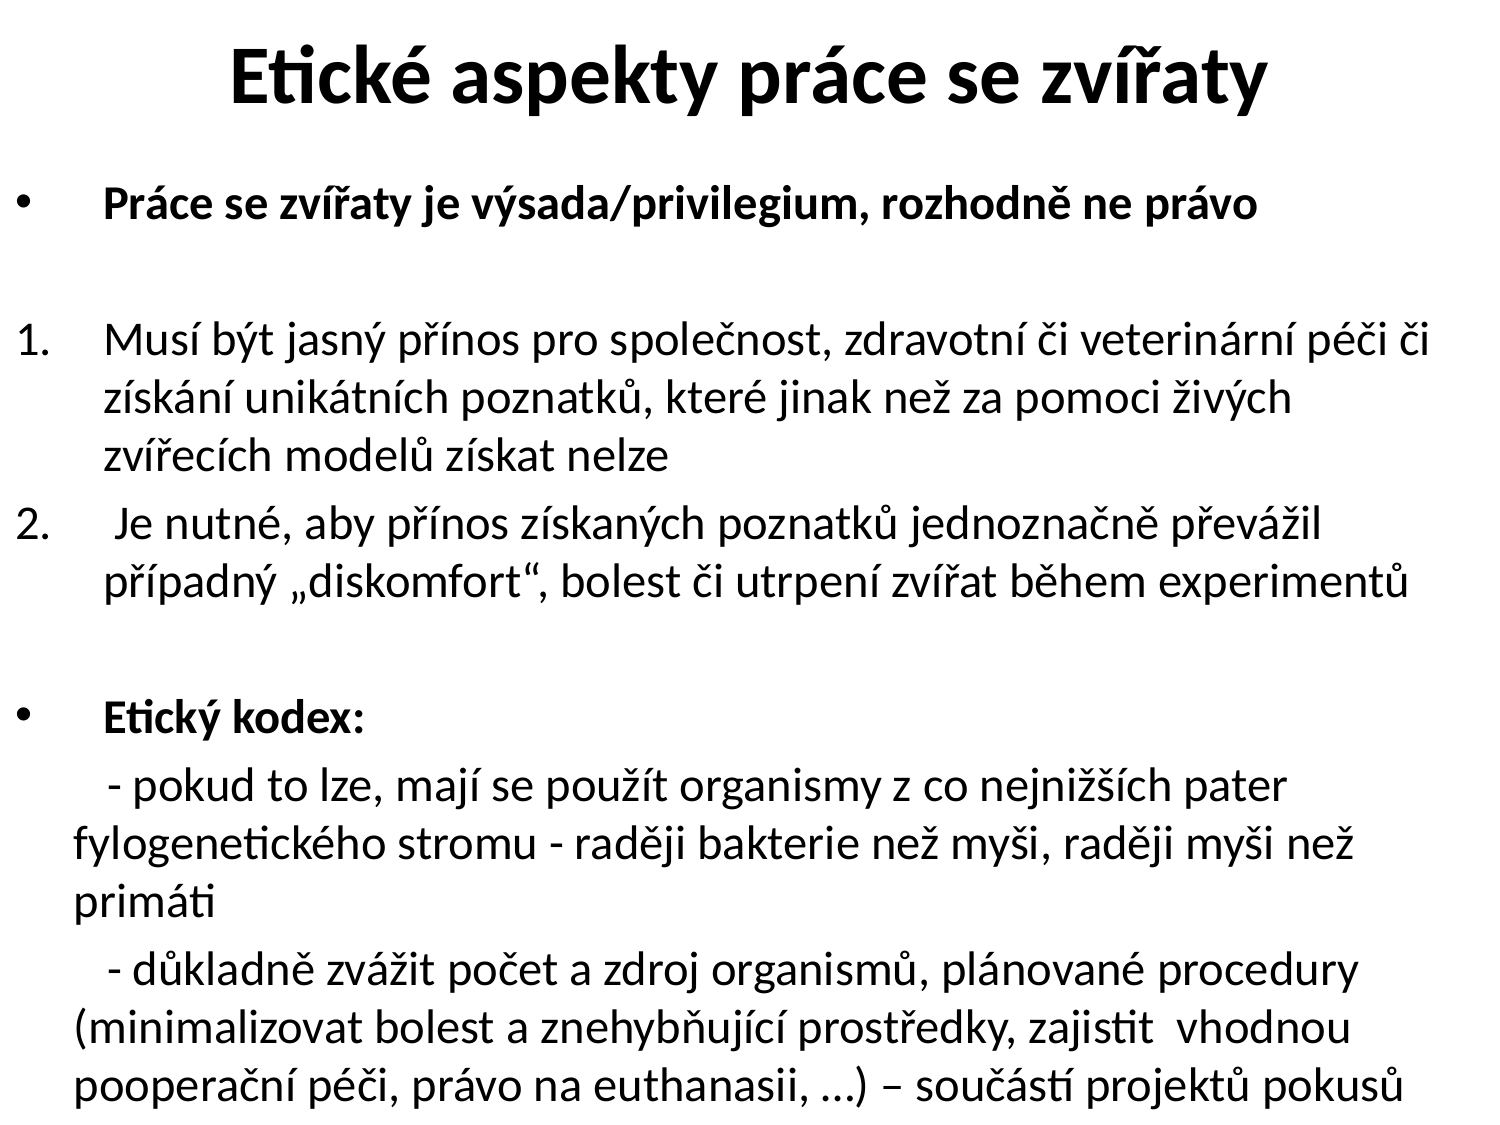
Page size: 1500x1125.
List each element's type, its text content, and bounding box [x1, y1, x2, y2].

title Etické aspekty práce se zvířaty [75, 0, 1425, 164]
list Práce se zvířaty je výsada/privilegium, rozhodně ne právo Musí být jasný přínos pro společnost, zdravotní či veterinární péči či získání unikátních poznatků, které jinak než za pomoci živých zvířecích modelů získat nelze Je nutné, aby přínos získaných poznatků jednoznačně převážil případný „diskomfort“, bolest či utrpení zvířat během experimentů Etický kodex: - pokud to lze, mají se použít organismy z co nejnižších pater fylogenetického stromu - raději bakterie než myši, raději myši než primáti - důkladně zvážit počet a zdroj organismů, plánované procedury (minimalizovat bolest a znehybňující prostředky, zajistit vhodnou pooperační péči, právo na euthanasii, …) – součástí projektů pokusů [0, 164, 1500, 1125]
